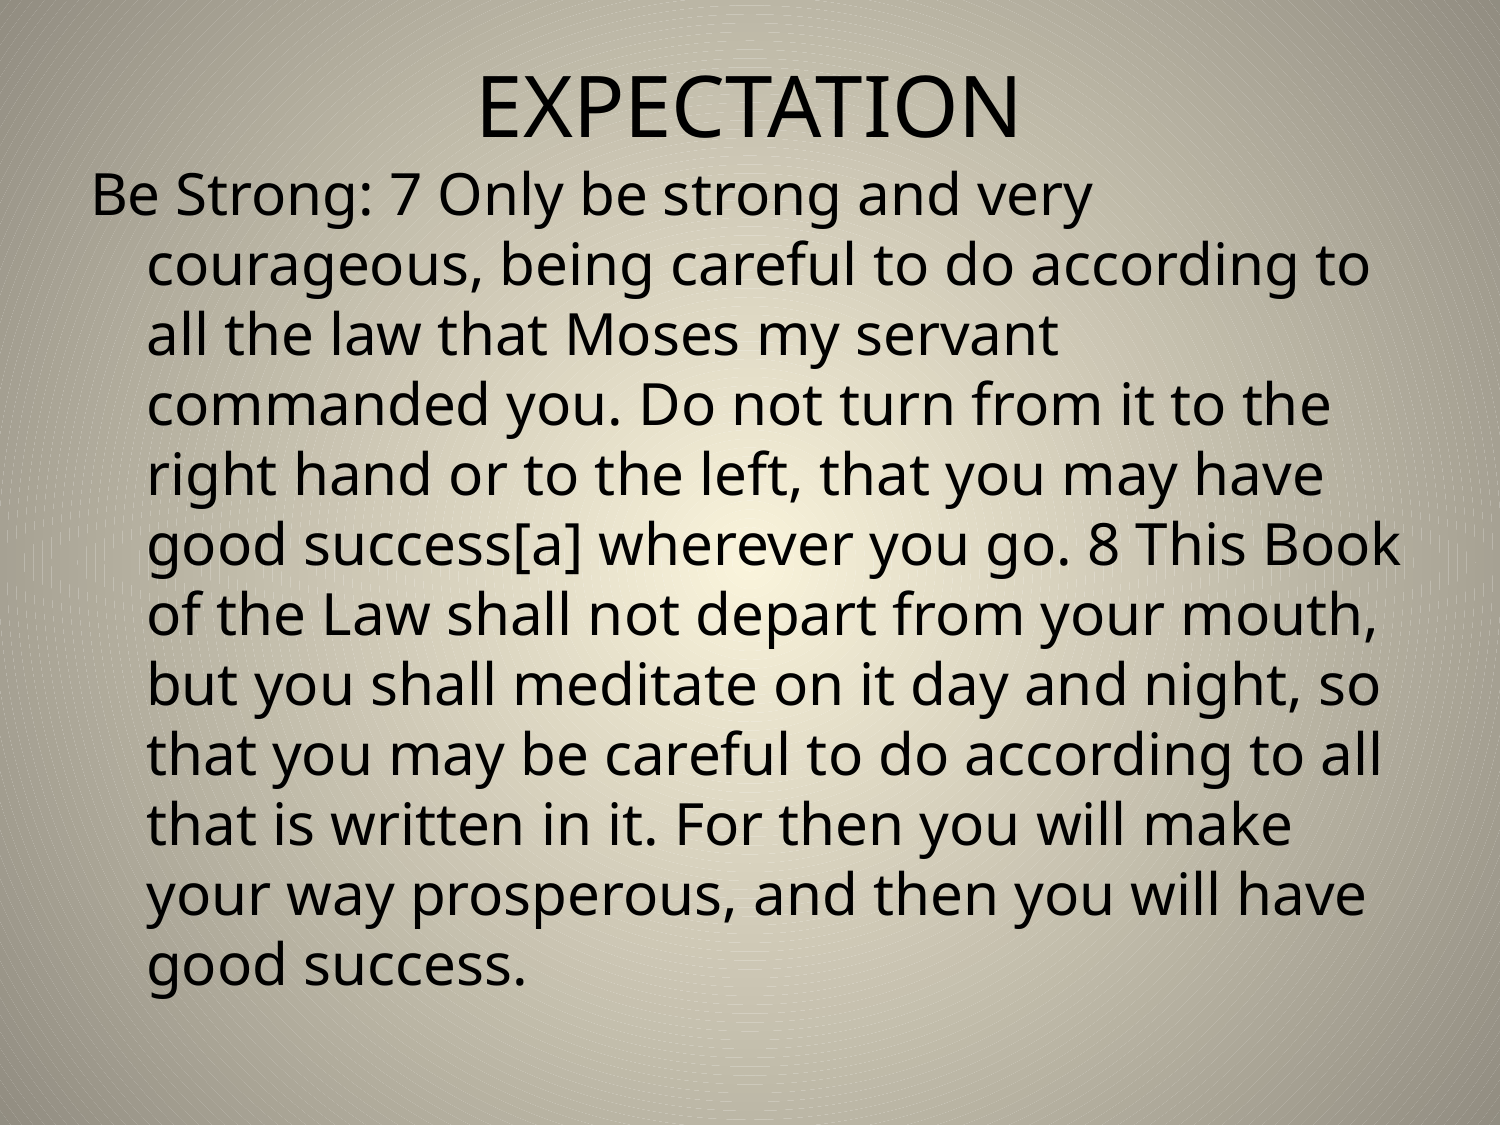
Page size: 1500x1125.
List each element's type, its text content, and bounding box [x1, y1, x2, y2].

list Be Strong: 7 Only be strong and very courageous, being careful to do according to all the law that Moses my servant commanded you. Do not turn from it to the right hand or to the left, that you may have good success[a] wherever you go. 8 This Book of the Law shall not depart from your mouth, but you shall meditate on it day and night, so that you may be careful to do according to all that is written in it. For then you will make your way prosperous, and then you will have good success. [75, 149, 1425, 1005]
title EXPECTATION [75, 45, 1425, 149]
